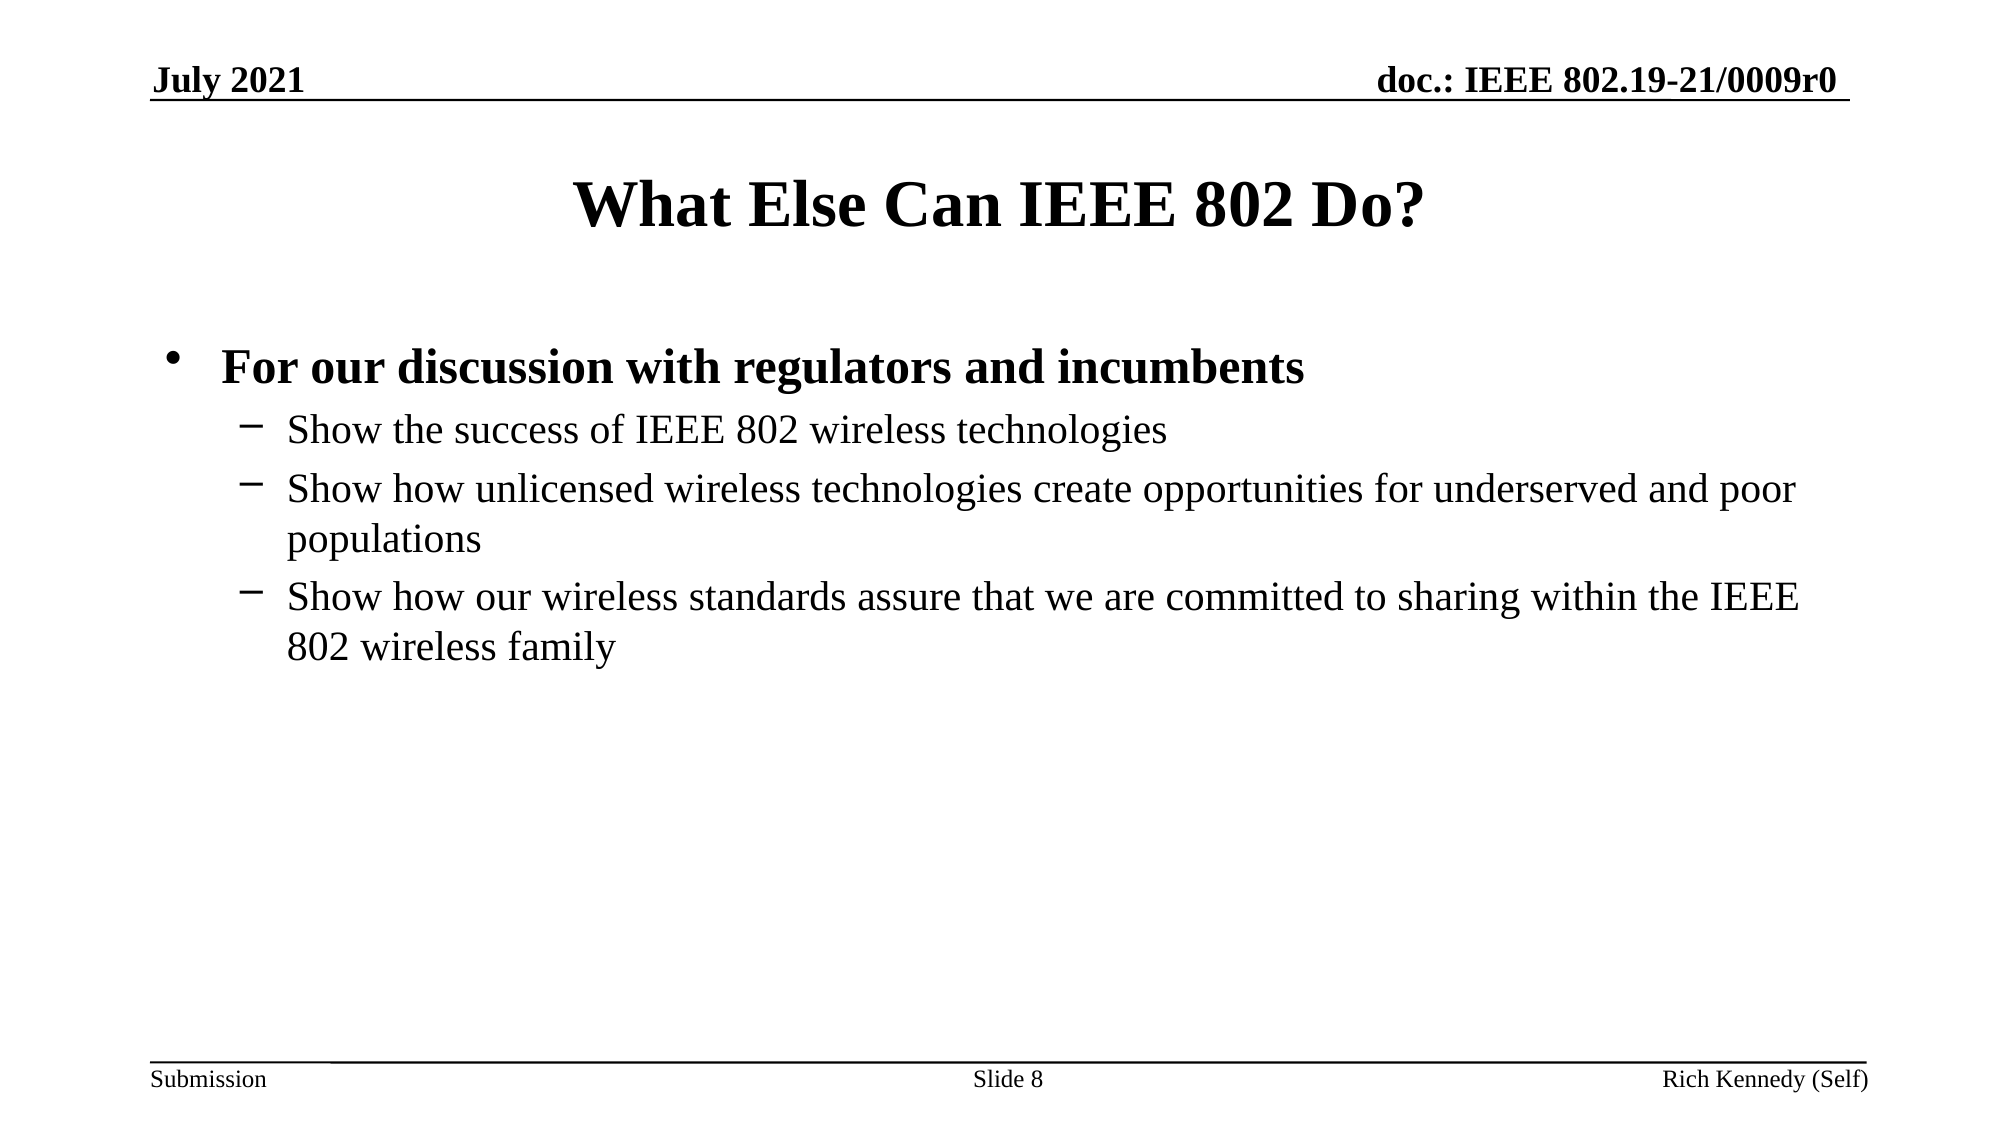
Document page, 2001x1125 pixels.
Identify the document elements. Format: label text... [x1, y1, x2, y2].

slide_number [152, 54, 308, 101]
list For our discussion with regulators and incumbents Show the success of IEEE 802 wireless technologies Show how unlicensed wireless technologies create opportunities for underserved and poor populations Show how our wireless standards assure that we are committed to sharing within the IEEE 802 wireless family [149, 326, 1850, 1002]
footer Rich Kennedy (Self) [1649, 1061, 1869, 1093]
title What Else Can IEEE 802 Do? [150, 112, 1850, 288]
slide_number Slide 8 [964, 1061, 1053, 1093]
